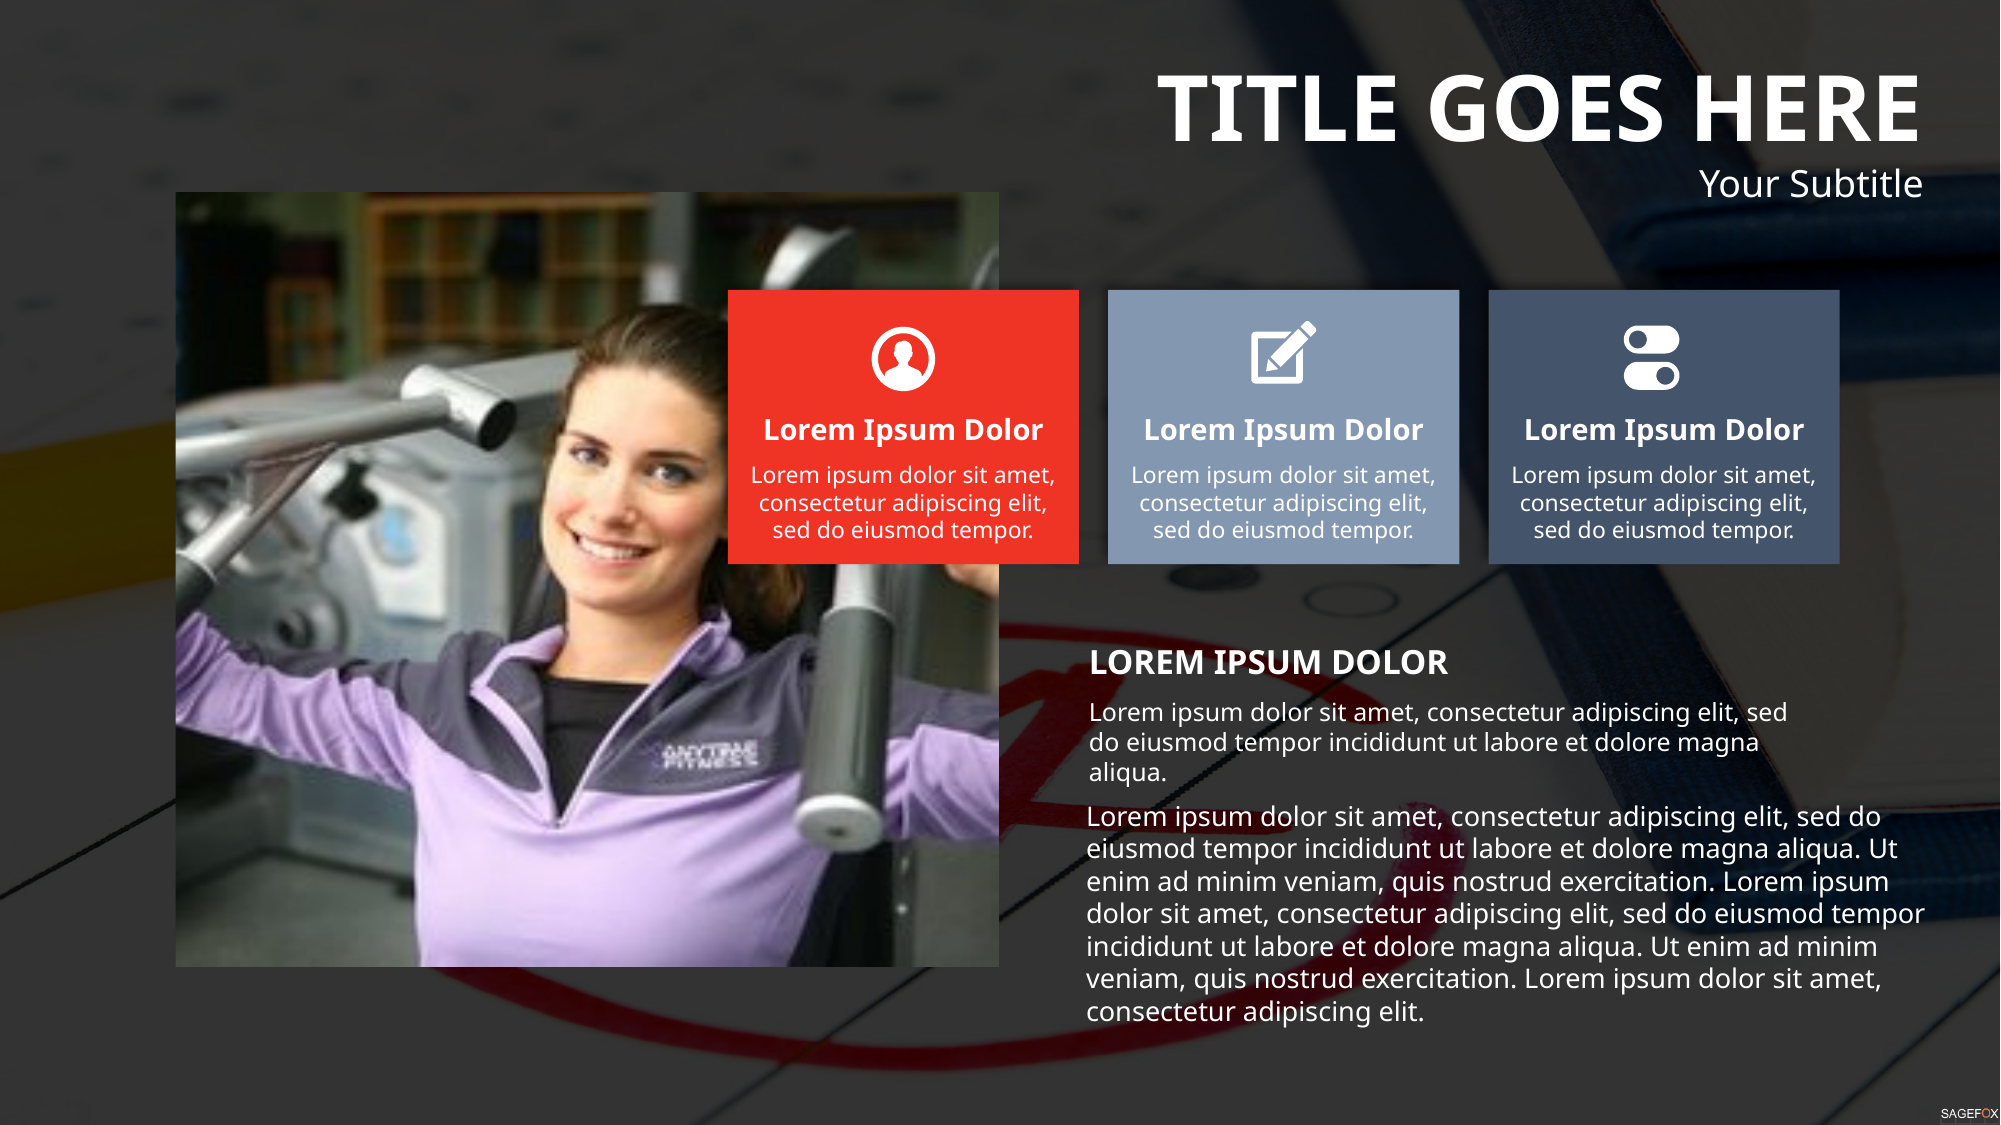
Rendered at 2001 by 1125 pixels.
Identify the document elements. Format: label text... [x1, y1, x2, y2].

text_box [727, 289, 1080, 565]
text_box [1623, 325, 1680, 390]
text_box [1251, 321, 1317, 384]
text_box Lorem Ipsum Dolor Lorem ipsum dolor sit amet, consectetur adipiscing elit, sed do eiusmod tempor. [1496, 405, 1833, 549]
picture [0, 0, 2001, 1125]
text_box [1488, 289, 1841, 565]
text_box [871, 326, 936, 392]
text_box [175, 192, 1000, 967]
text_box Lorem ipsum dolor sit amet, consectetur adipiscing elit, sed do eiusmod tempor incididunt ut labore et dolore magna aliqua. Ut enim ad minim veniam, quis nostrud exercitation. Lorem ipsum dolor sit amet, consectetur adipiscing elit, sed do eiusmod tempor incididunt ut labore et dolore magna aliqua. Ut enim ad minim veniam, quis nostrud exercitation. Lorem ipsum dolor sit amet, consectetur adipiscing elit. [1071, 791, 1969, 1035]
text_box Lorem Ipsum Dolor Lorem ipsum dolor sit amet, consectetur adipiscing elit, sed do eiusmod tempor. [735, 405, 1072, 549]
text_box TITLE GOES HERE Your Subtitle [1035, 42, 1939, 212]
text_box LOREM IPSUM DOLOR Lorem ipsum dolor sit amet, consectetur adipiscing elit, sed do eiusmod tempor incididunt ut labore et dolore magna aliqua. [1078, 636, 1833, 791]
text_box Lorem Ipsum Dolor Lorem ipsum dolor sit amet, consectetur adipiscing elit, sed do eiusmod tempor. [1115, 405, 1452, 549]
text_box [1107, 289, 1460, 565]
